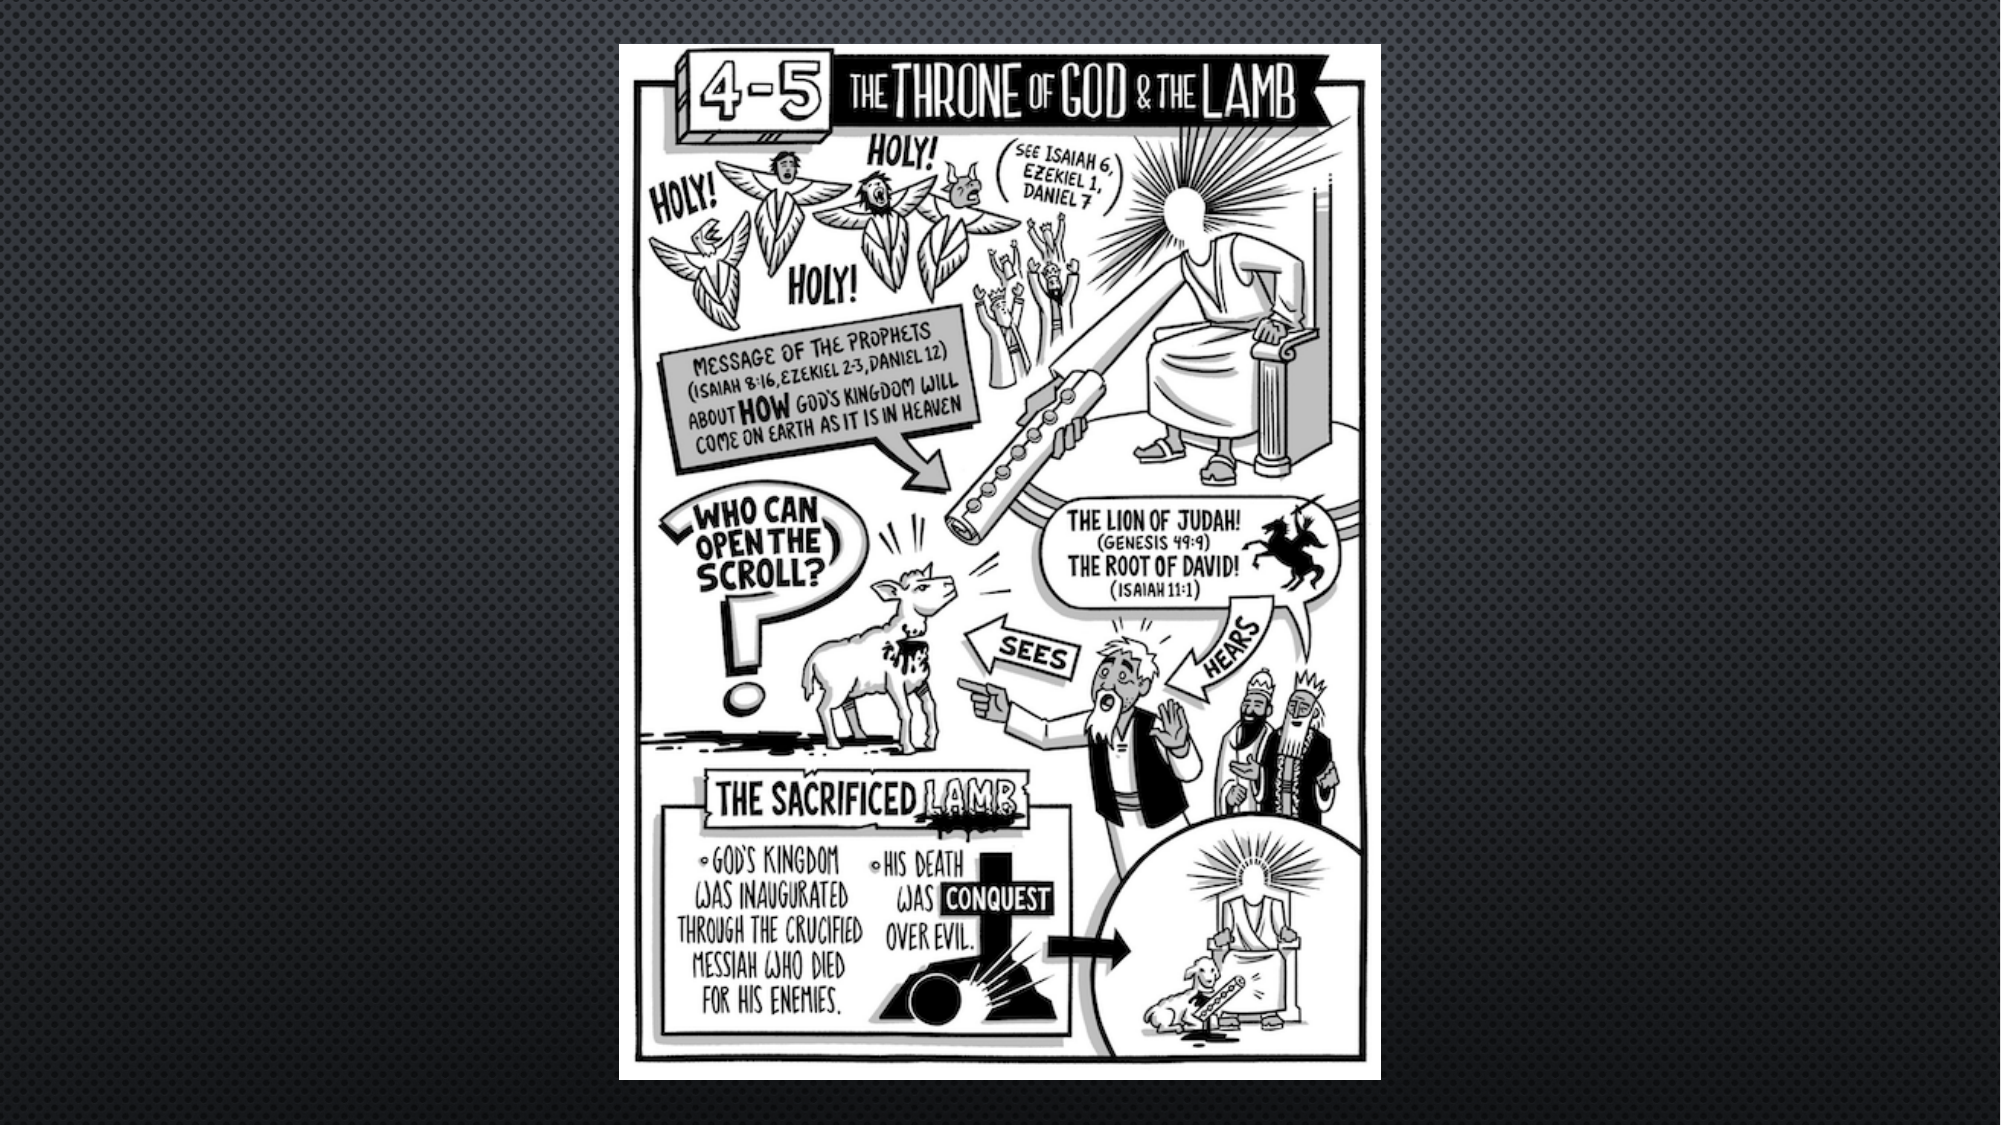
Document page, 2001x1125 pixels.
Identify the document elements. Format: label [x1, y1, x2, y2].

picture [619, 44, 1381, 1081]
